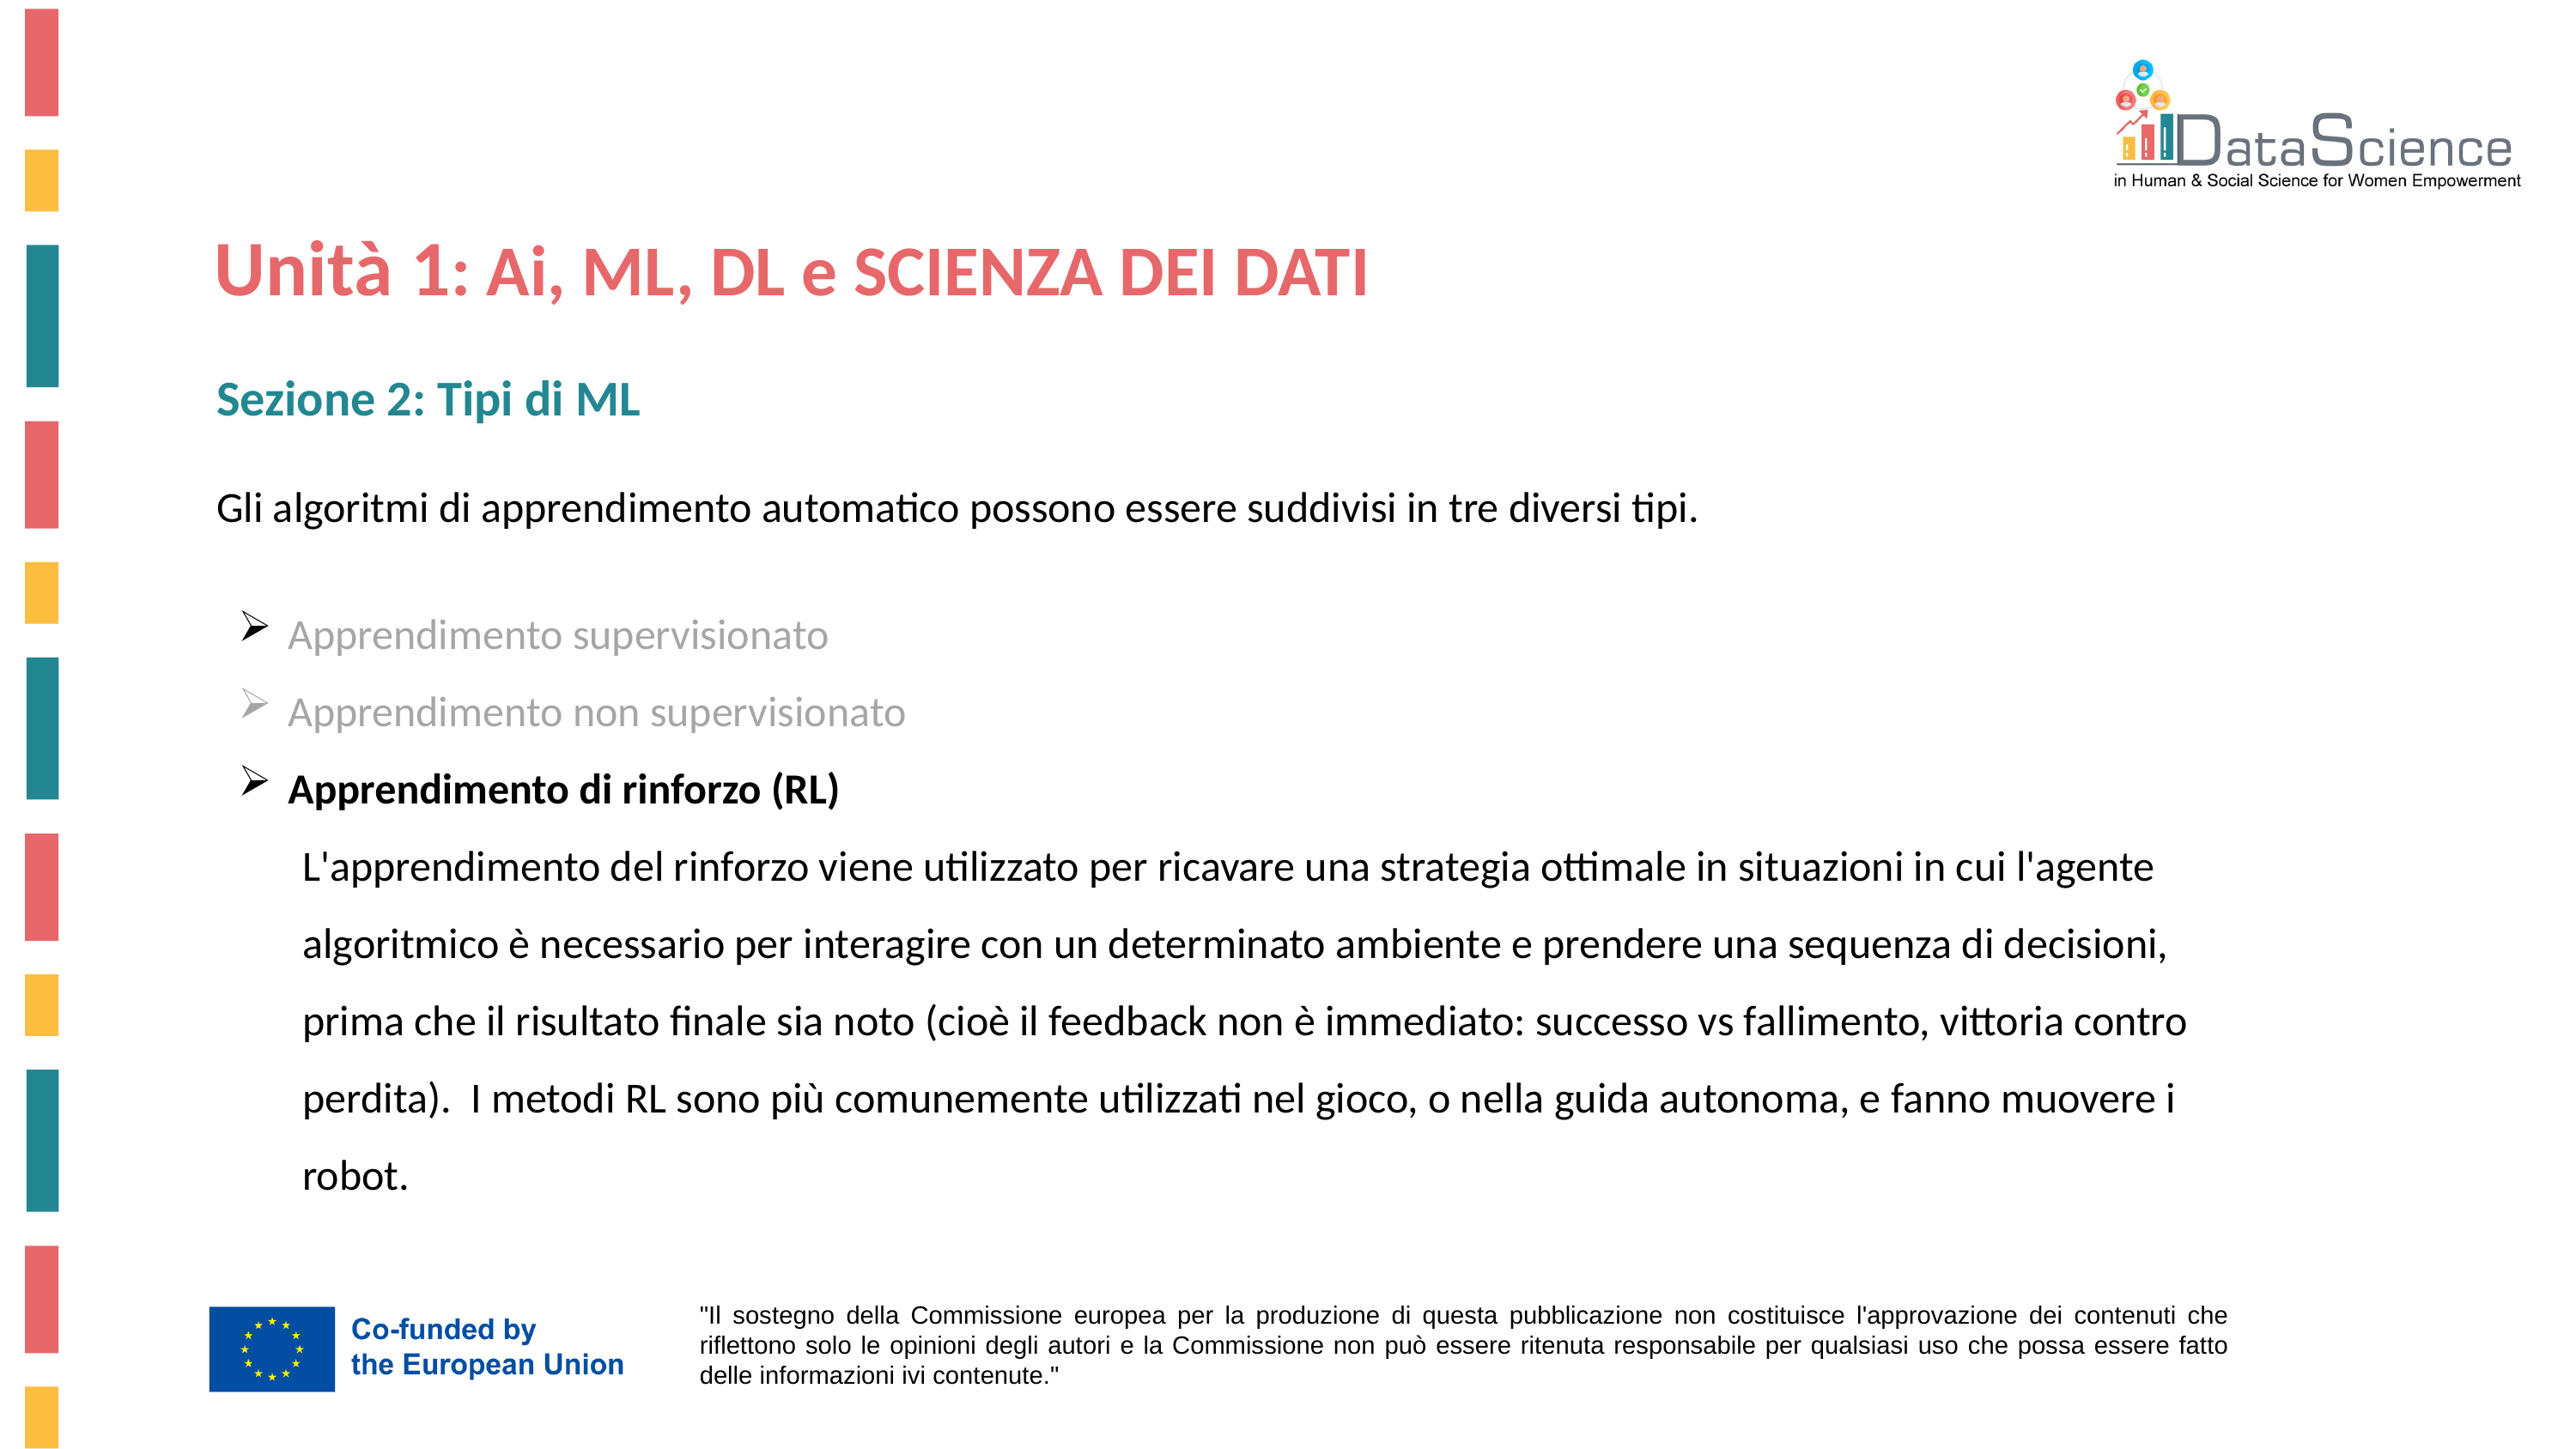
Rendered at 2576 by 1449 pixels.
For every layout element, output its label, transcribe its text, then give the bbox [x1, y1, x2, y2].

picture [204, 1301, 655, 1397]
text_box Unità 1: Ai, ML, DL e SCIENZA DEI DATI [201, 210, 1428, 318]
picture [2114, 58, 2522, 191]
text_box Gli algoritmi di apprendimento automatico possono essere suddivisi in tre diversi tipi. [204, 473, 1728, 538]
text_box Sezione 2: Tipi di ML [204, 359, 1619, 433]
text_box Apprendimento supervisionato Apprendimento non supervisionato Apprendimento di rinforzo (RL) L'apprendimento del rinforzo viene utilizzato per ricavare una strategia ottimale in situazioni in cui l'agente algoritmico è necessario per interagire con un determinato ambiente e prendere una sequenza di decisioni, prima che il risultato finale sia noto (cioè il feedback non è immediato: successo vs fallimento, vittoria contro perdita). I metodi RL sono più comunemente utilizzati nel gioco, o nella guida autonoma, e fanno muovere i robot. [225, 573, 2222, 1205]
